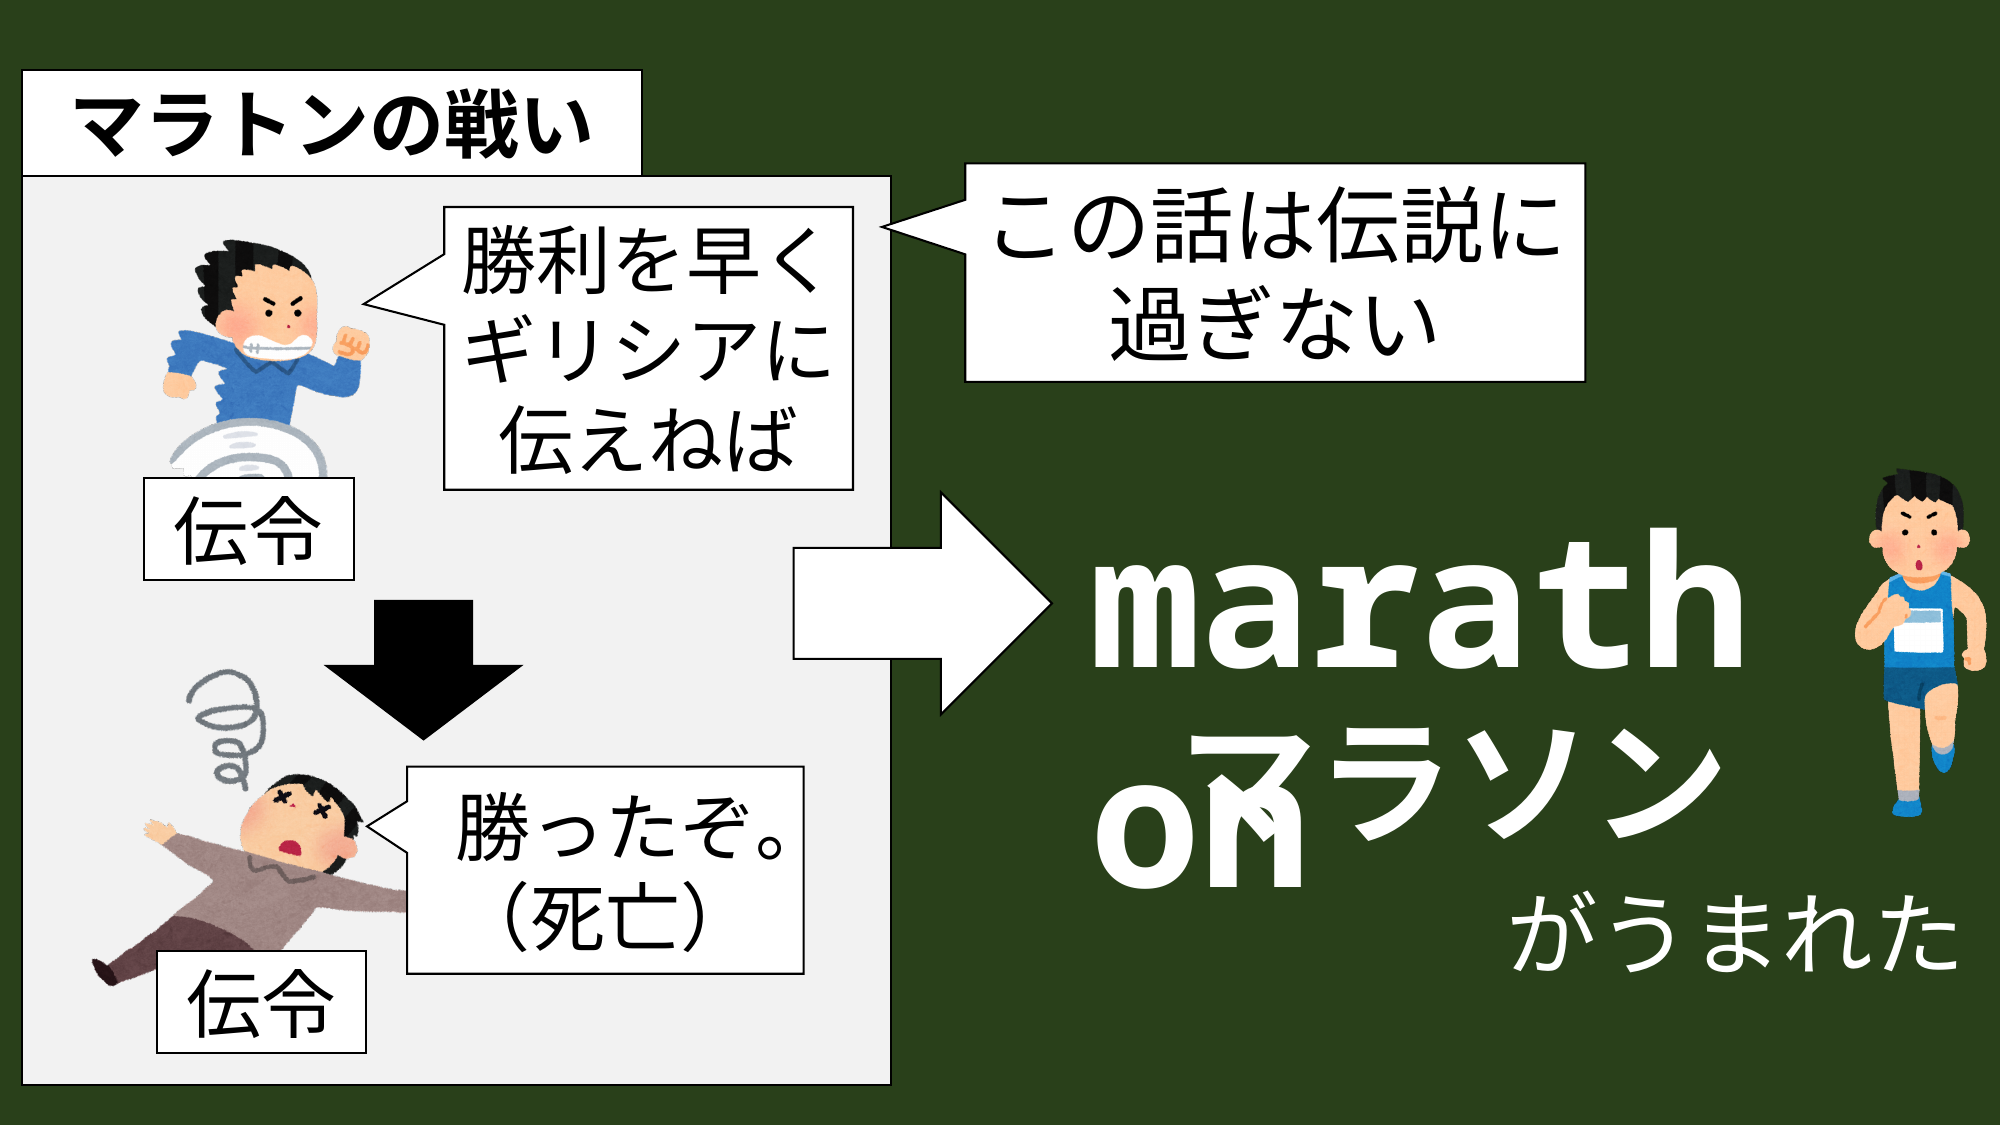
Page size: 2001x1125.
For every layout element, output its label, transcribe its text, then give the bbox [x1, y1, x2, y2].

text_box マラトンの戦い [21, 69, 643, 177]
text_box 勝ったぞ。（死亡） [445, 765, 805, 975]
picture [69, 658, 445, 1047]
text_box 伝令 [156, 1047, 367, 1054]
text_box [792, 489, 1054, 717]
text_box 伝令 [143, 543, 355, 581]
text_box [21, 175, 892, 1086]
picture [1823, 463, 2000, 829]
text_box 勝利を早くギリシアに伝えねば [391, 205, 855, 491]
text_box マラソン [1164, 688, 1777, 869]
text_box この話は伝説に過ぎない [878, 162, 1587, 383]
text_box [374, 599, 524, 725]
text_box がうまれた [1491, 869, 2000, 994]
picture [132, 231, 391, 543]
text_box marathon [1075, 477, 1865, 932]
